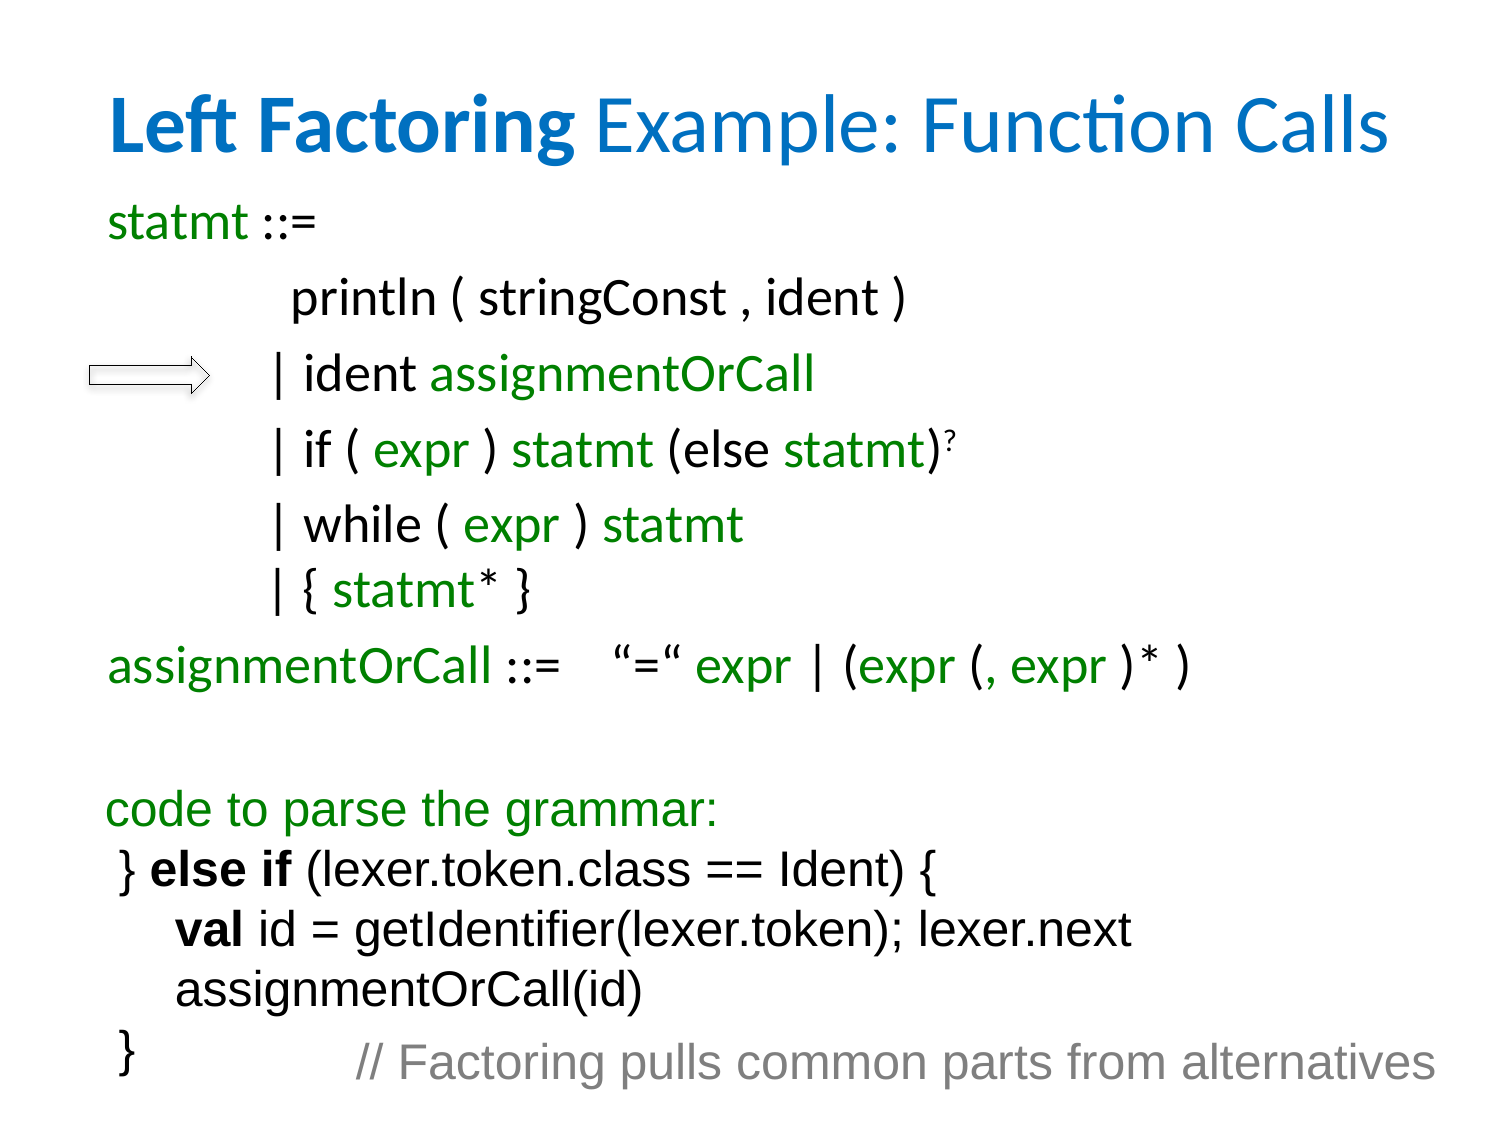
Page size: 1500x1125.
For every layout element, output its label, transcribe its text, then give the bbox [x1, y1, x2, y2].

text_box code to parse the grammar: } else if (lexer.token.class == Ident) { val id = getIdentifier(lexer.token); lexer.next assignmentOrCall(id) } [90, 768, 1190, 1084]
title Left Factoring Example: Function Calls [74, 25, 1426, 214]
text_box // Factoring pulls common parts from alternatives [341, 1022, 1453, 1098]
text_box [89, 356, 210, 394]
text_box statmt ::= println ( stringConst , ident ) | ident assignmentOrCall | if ( expr ) statmt (else statmt)? | while ( expr ) statmt | { statmt* } assignmentOrCall ::= “=“ expr | (expr (, expr )* ) [92, 178, 1443, 655]
